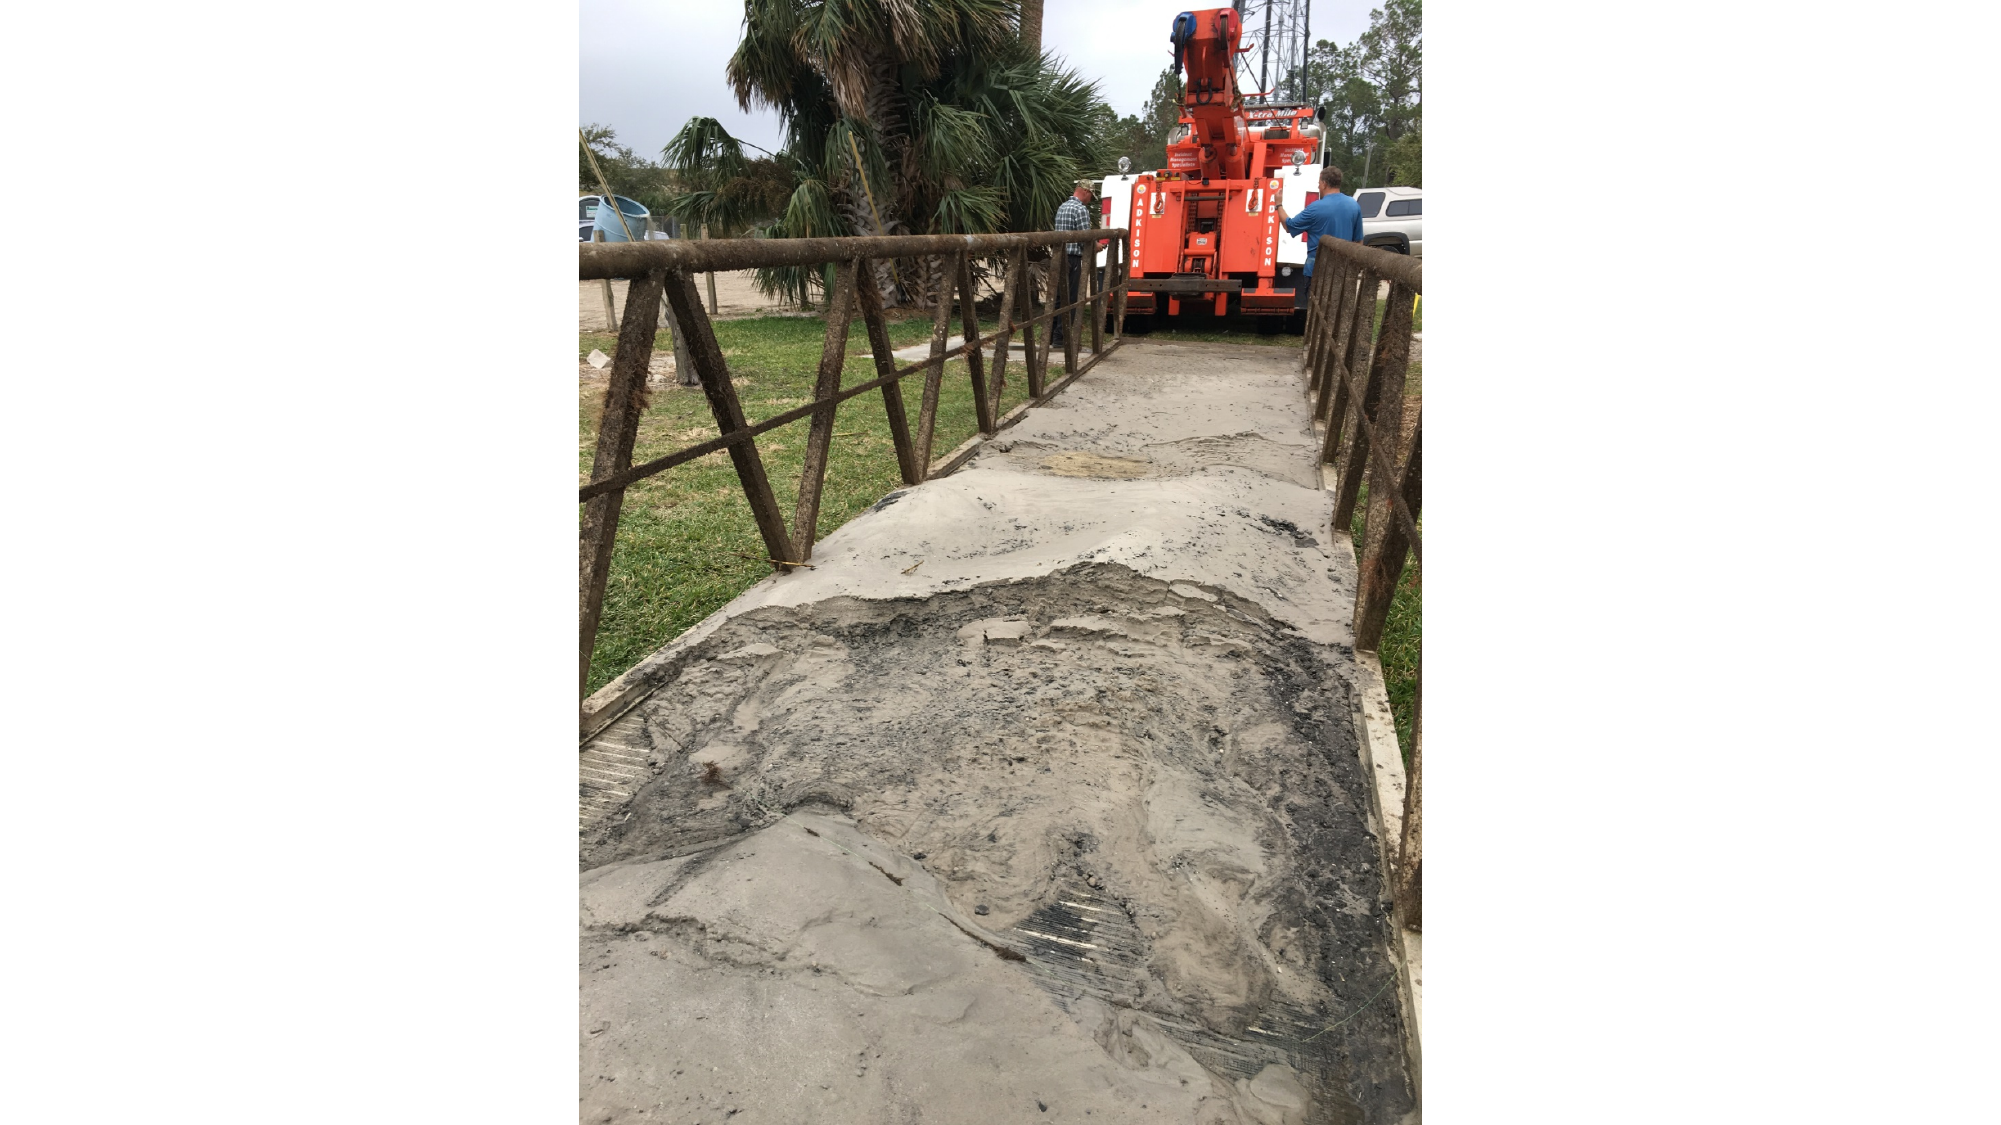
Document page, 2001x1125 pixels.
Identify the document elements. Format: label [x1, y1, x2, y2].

picture [437, 1, 1563, 1124]
